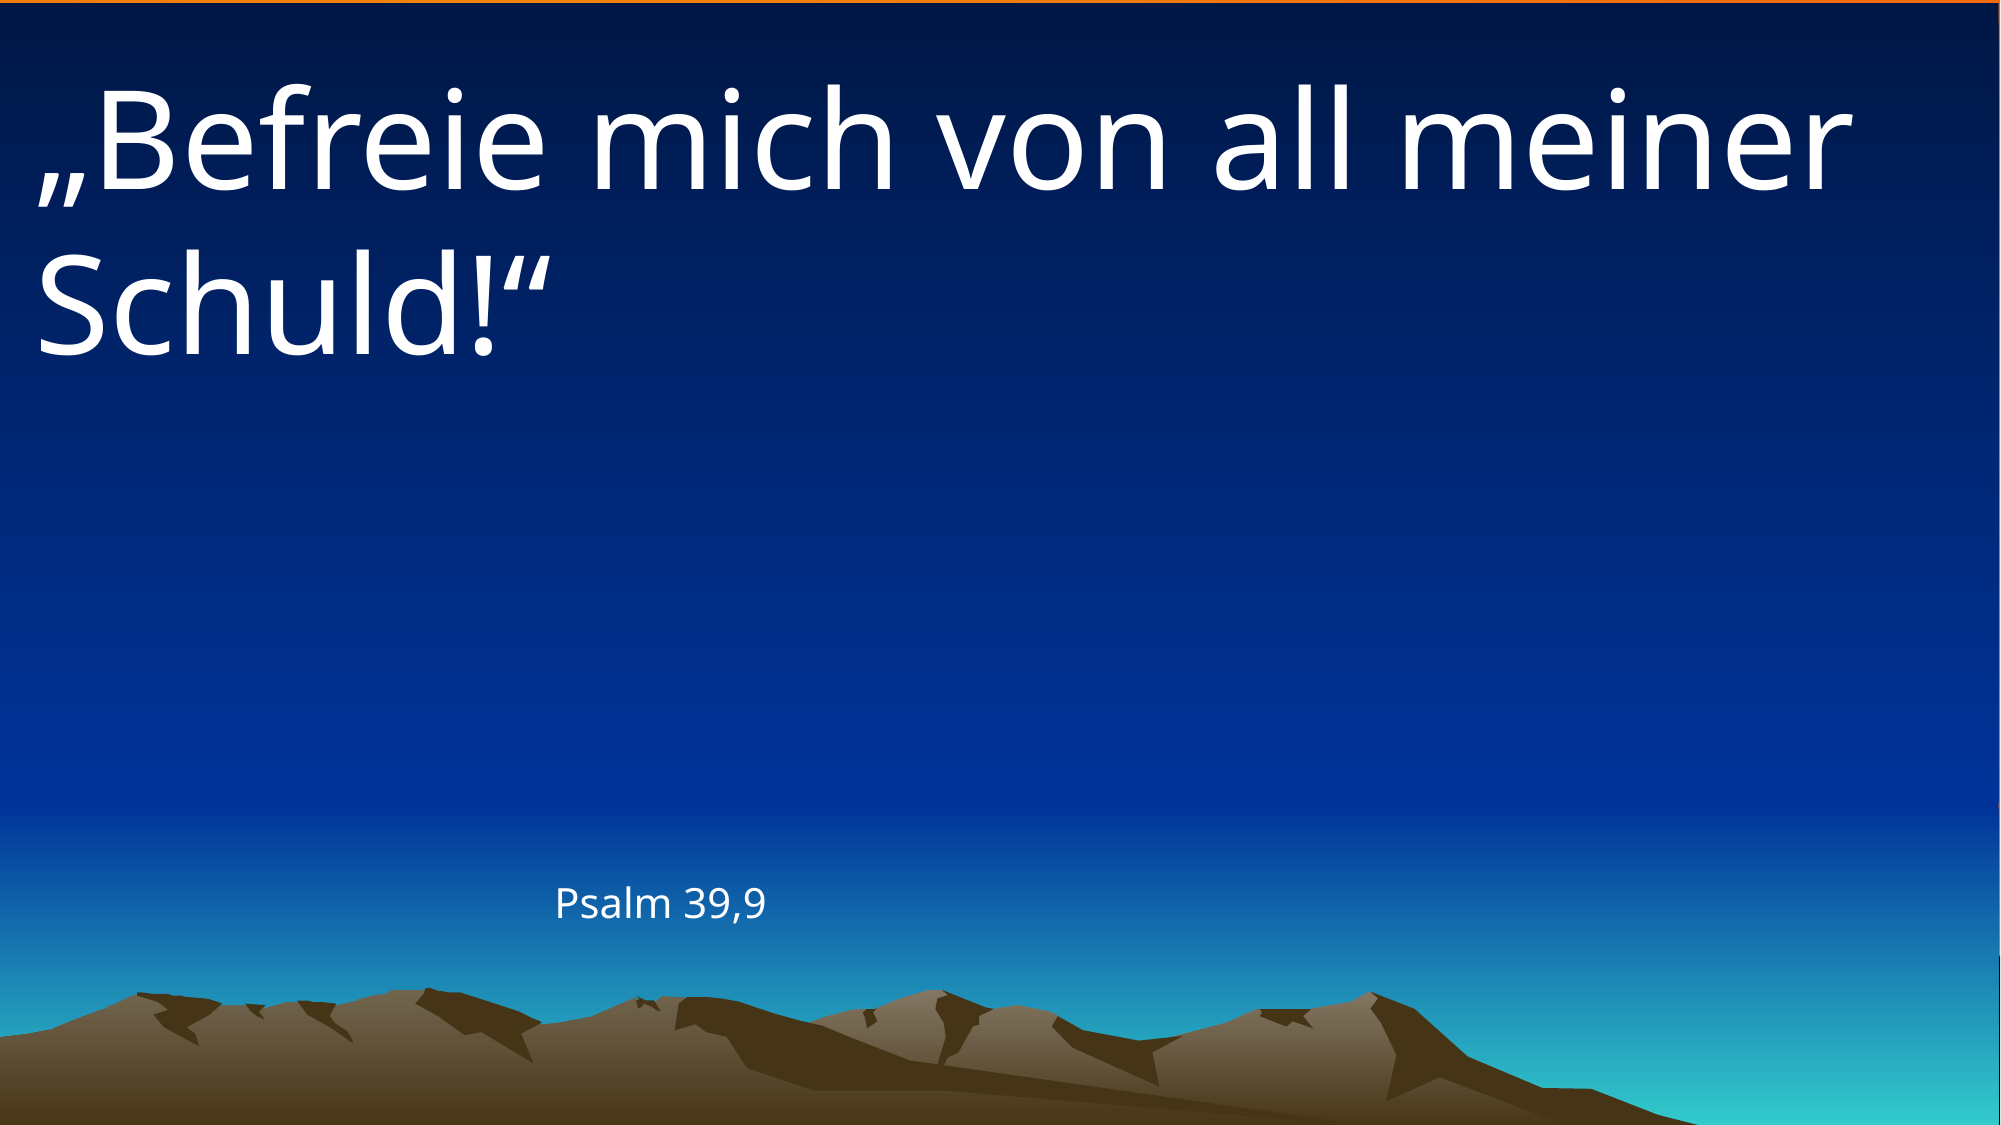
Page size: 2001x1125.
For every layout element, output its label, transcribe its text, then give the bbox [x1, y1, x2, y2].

subtitle Psalm 39,9 [539, 869, 1225, 1125]
title „Befreie mich von all meiner Schuld!“ [19, 44, 1934, 390]
picture [0, 0, 2001, 1125]
